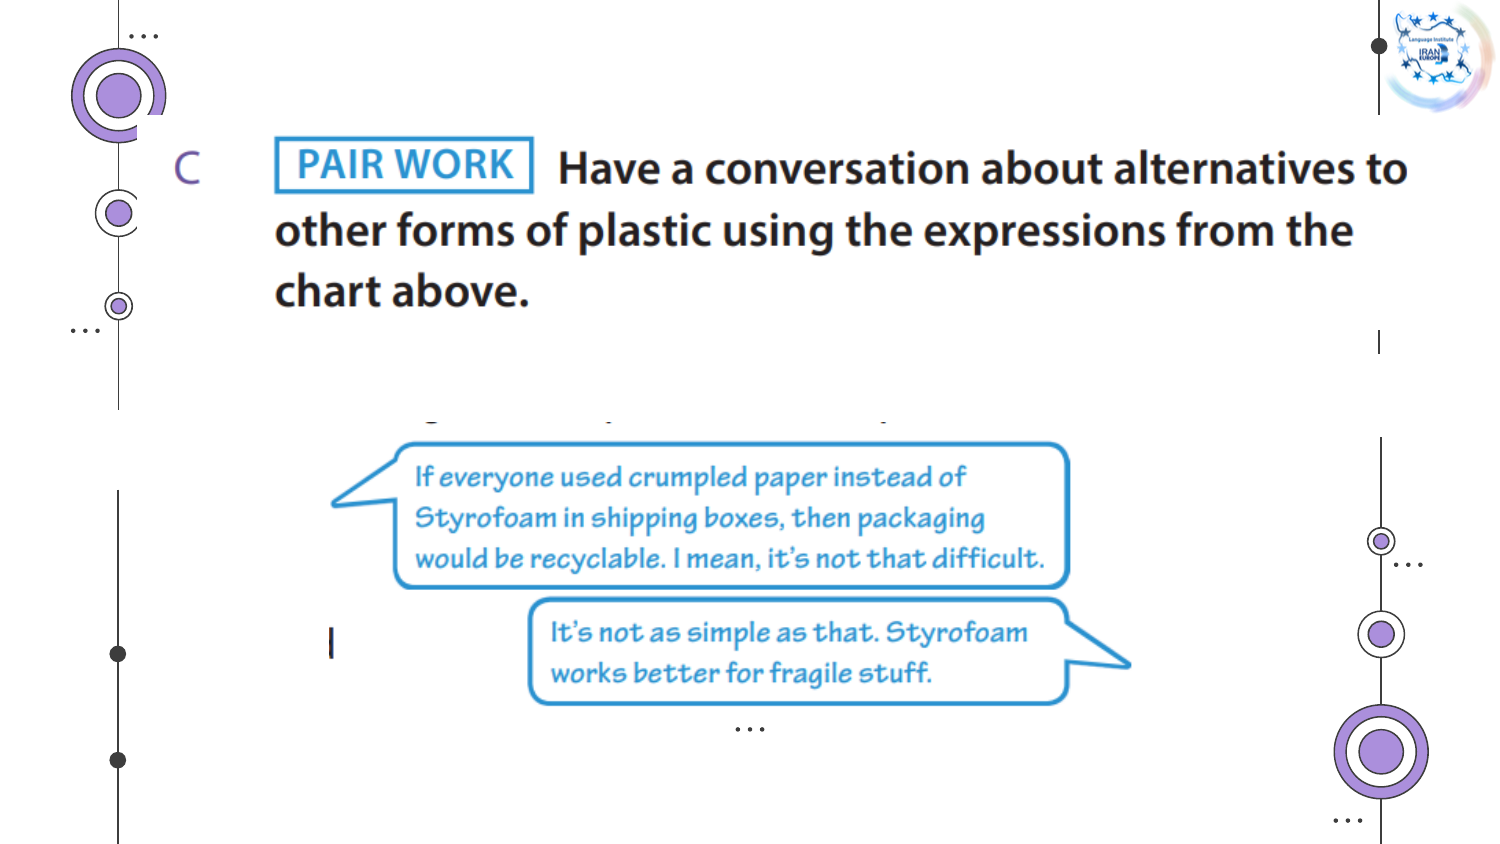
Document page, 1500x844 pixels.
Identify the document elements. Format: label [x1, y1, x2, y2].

picture [329, 422, 1155, 725]
picture [137, 0, 1500, 331]
